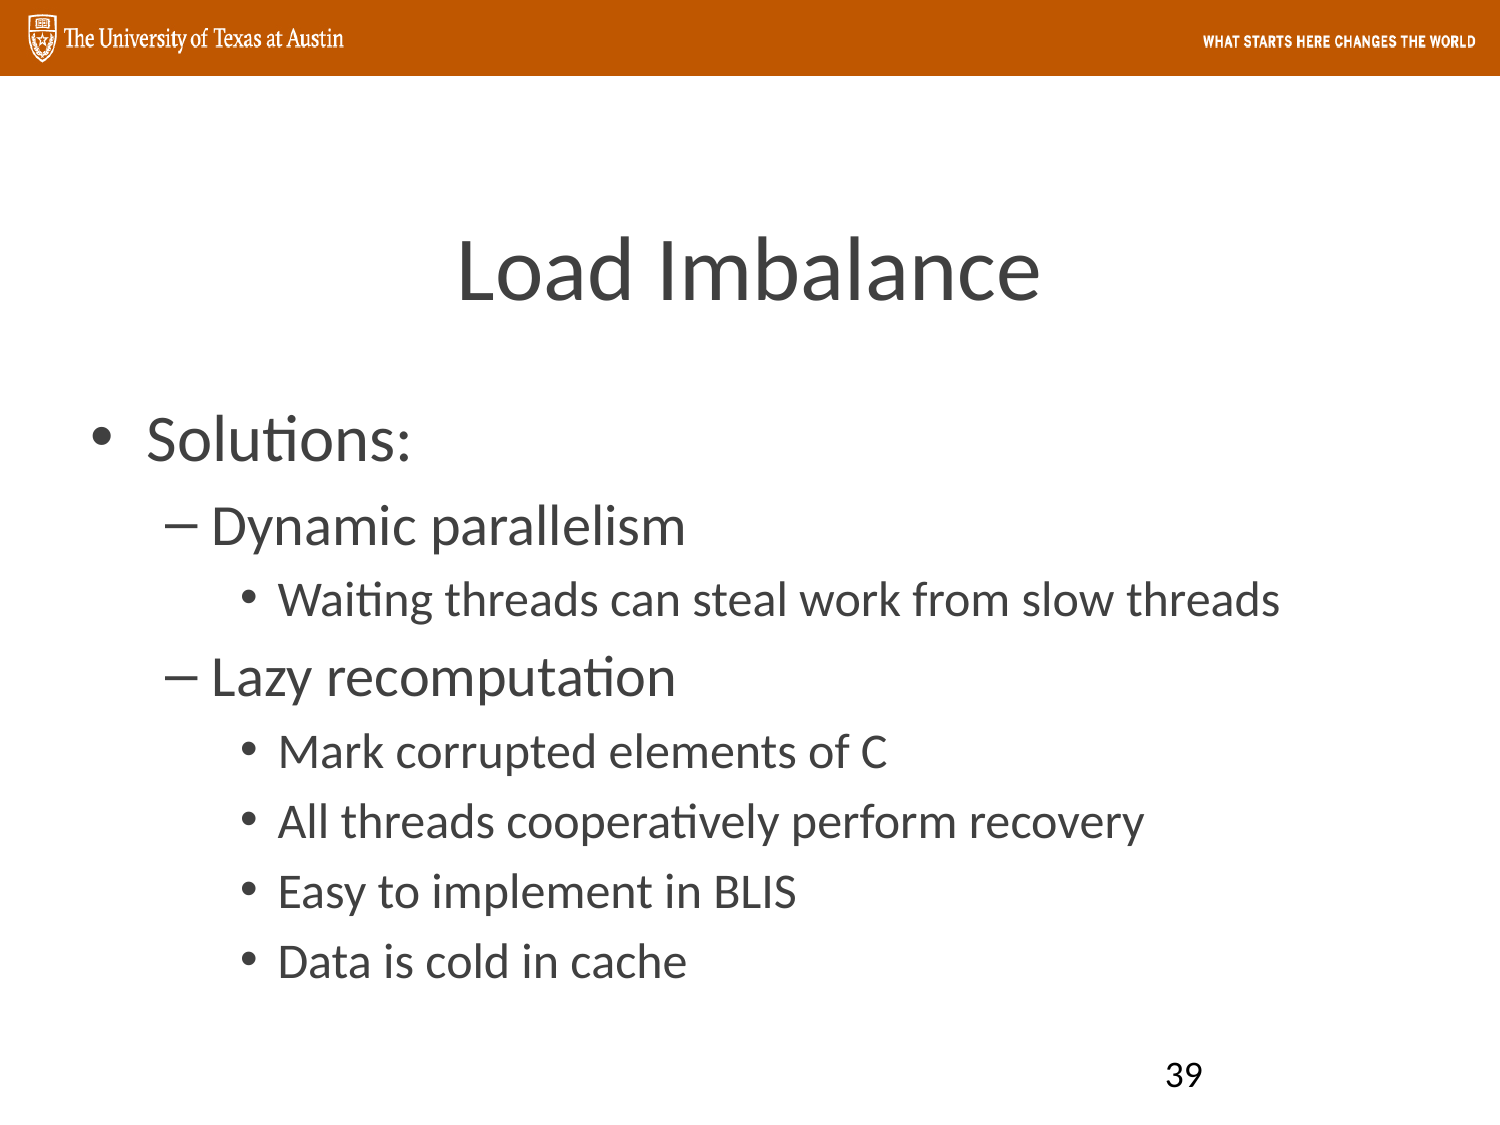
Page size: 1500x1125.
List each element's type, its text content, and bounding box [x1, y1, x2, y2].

picture [0, 0, 1500, 1125]
list Solutions: Dynamic parallelism Waiting threads can steal work from slow threads Lazy recomputation Mark corrupted elements of C All threads cooperatively perform recovery Easy to implement in BLIS Data is cold in cache [75, 387, 1425, 1025]
title Load Imbalance [75, 170, 1425, 358]
slide_number 39 [1149, 1042, 1500, 1103]
